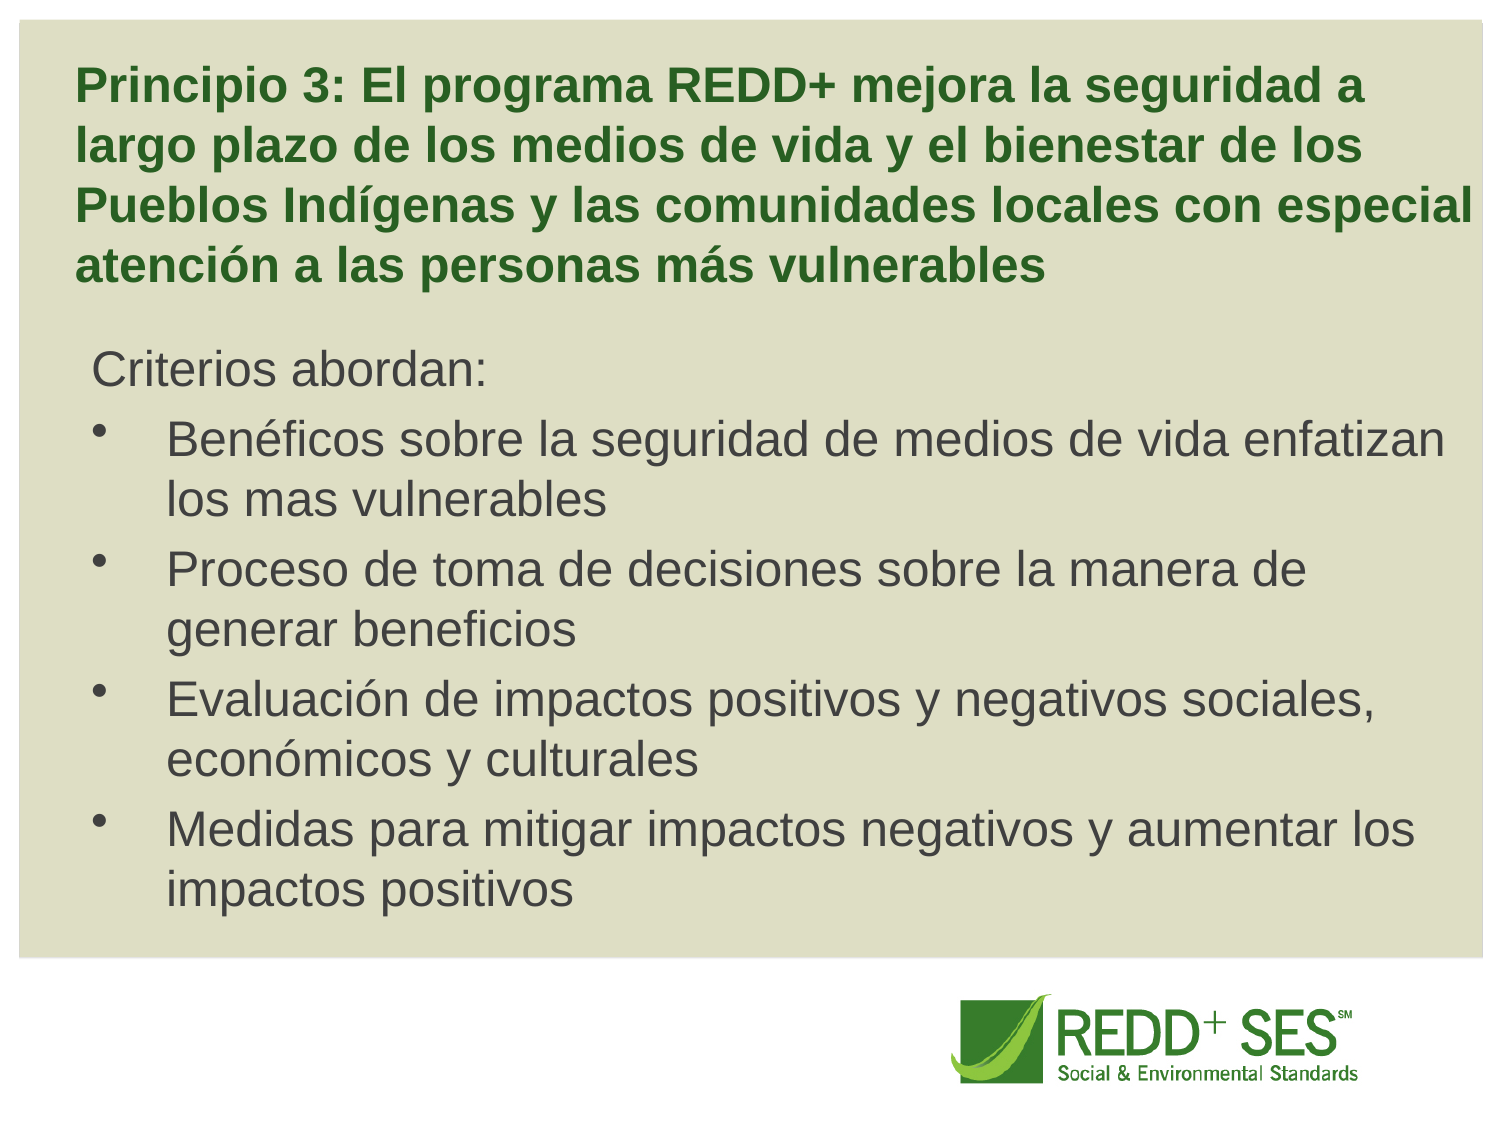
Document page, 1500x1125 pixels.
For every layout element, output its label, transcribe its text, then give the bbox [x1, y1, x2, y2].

title Principio 3: El programa REDD+ mejora la seguridad a largo plazo de los medios de vida y el bienestar de los Pueblos Indígenas y las comunidades locales con especial atención a las personas más vulnerables [59, 44, 1500, 307]
picture [922, 961, 1445, 1125]
list Criterios abordan: Benéficos sobre la seguridad de medios de vida enfatizan los mas vulnerables Proceso de toma de decisiones sobre la manera de generar beneficios Evaluación de impactos positivos y negativos sociales, económicos y culturales Medidas para mitigar impactos negativos y aumentar los impactos positivos [75, 328, 1500, 799]
